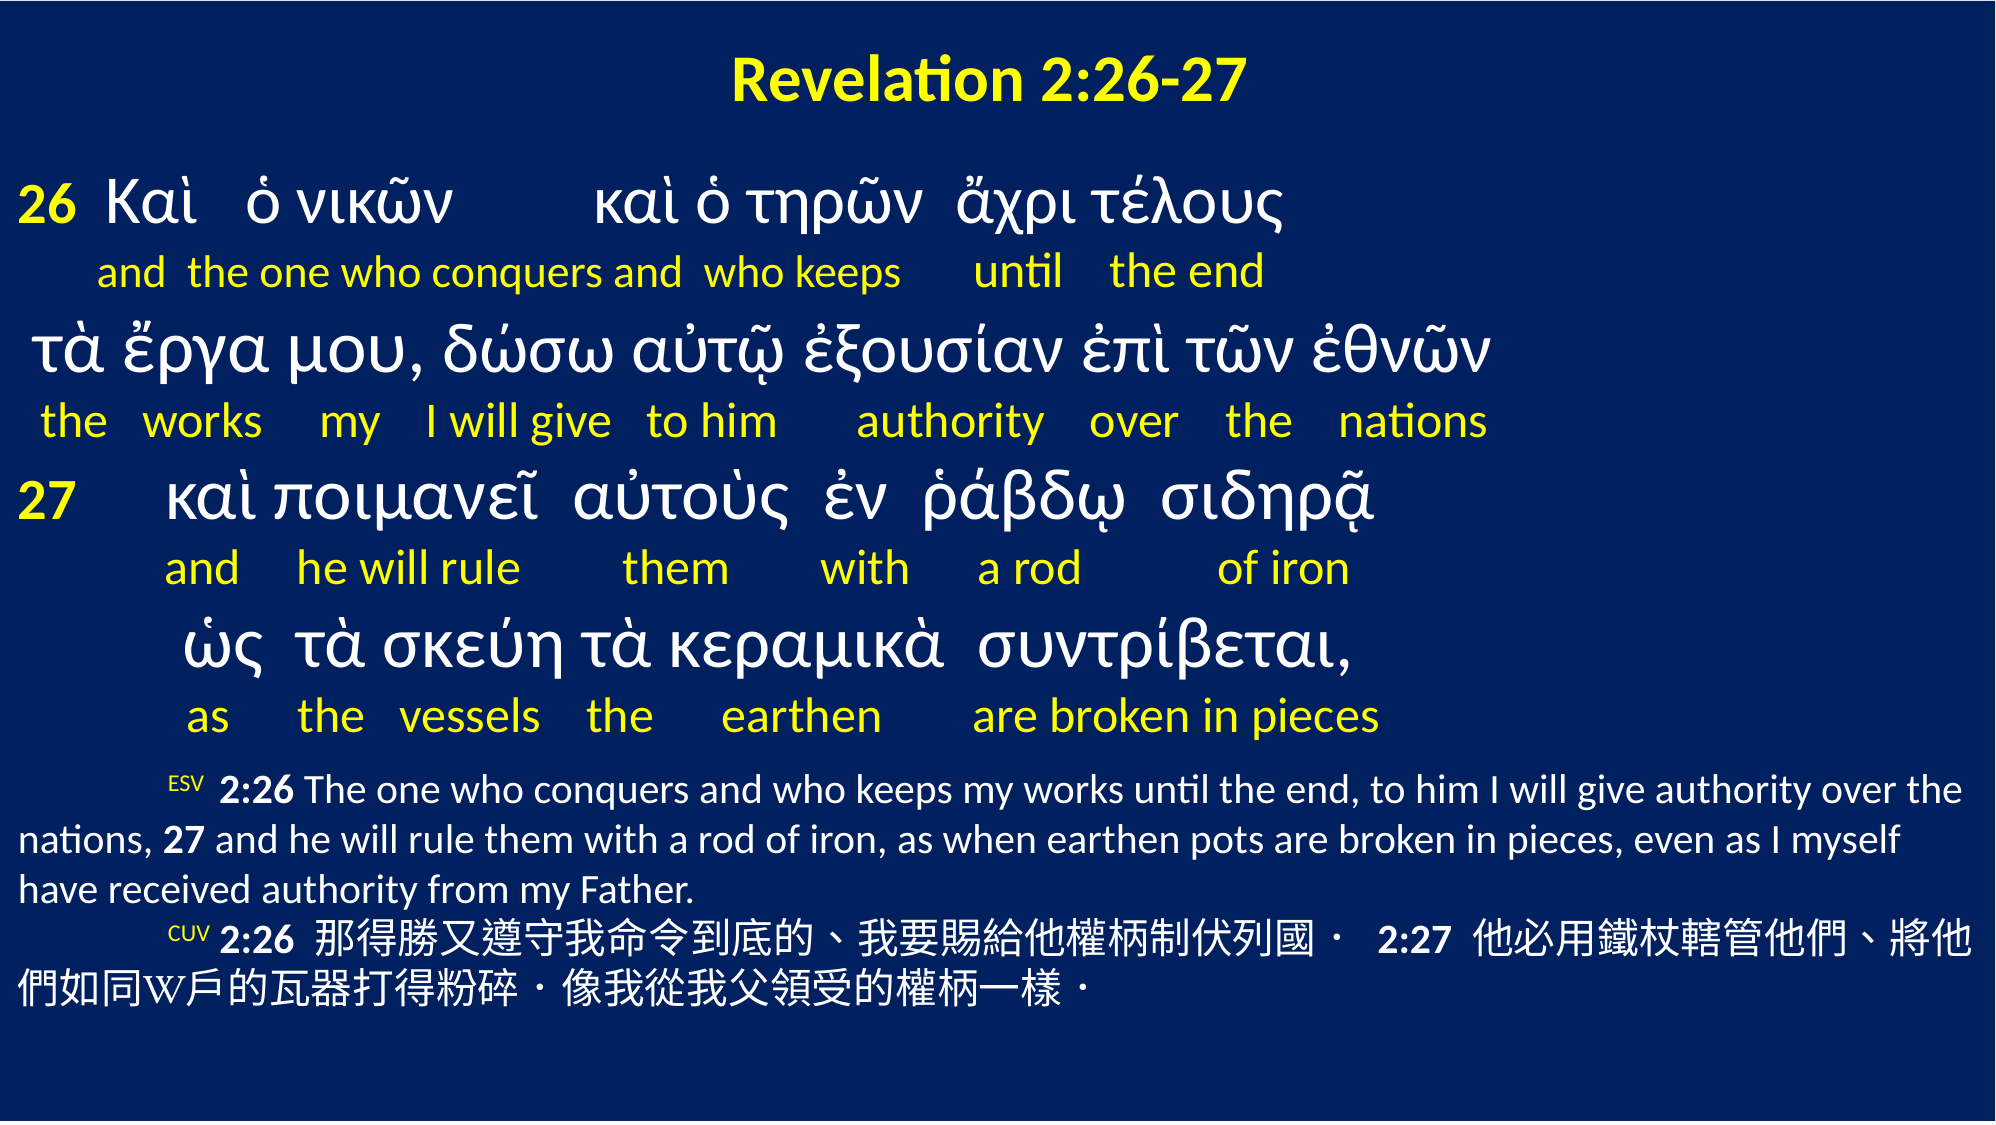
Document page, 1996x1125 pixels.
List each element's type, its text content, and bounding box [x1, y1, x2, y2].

text_box Revelation 2:26-27 26 Καὶ ὁ νικῶν καὶ ὁ τηρῶν ἄχρι τέλους and the one who conquers and who keeps until the end τὰ ἔργα μου, δώσω αὐτῷ ἐξουσίαν ἐπὶ τῶν ἐθνῶν the works my I will give to him authority over the nations 27 καὶ ποιμανεῖ αὐτοὺς ἐν ῥάβδῳ σιδηρᾷ and he will rule them with a rod of iron ὡς τὰ σκεύη τὰ κεραμικὰ συντρίβεται, as the vessels the earthen are broken in pieces ESV 2:26 The one who conquers and who keeps my works until the end, to him I will give authority over the nations, 27 and he will rule them with a rod of iron, as when earthen pots are broken in pieces, even as I myself have received authority from my Father. CUV 2:26 那得勝又遵守我命令到底的、我要賜給他權柄制伏列國． 2:27 他必用鐵杖轄管他們、將他們如同戶的瓦器打得粉碎．像我從我父領受的權柄一樣． [0, 0, 1996, 1121]
